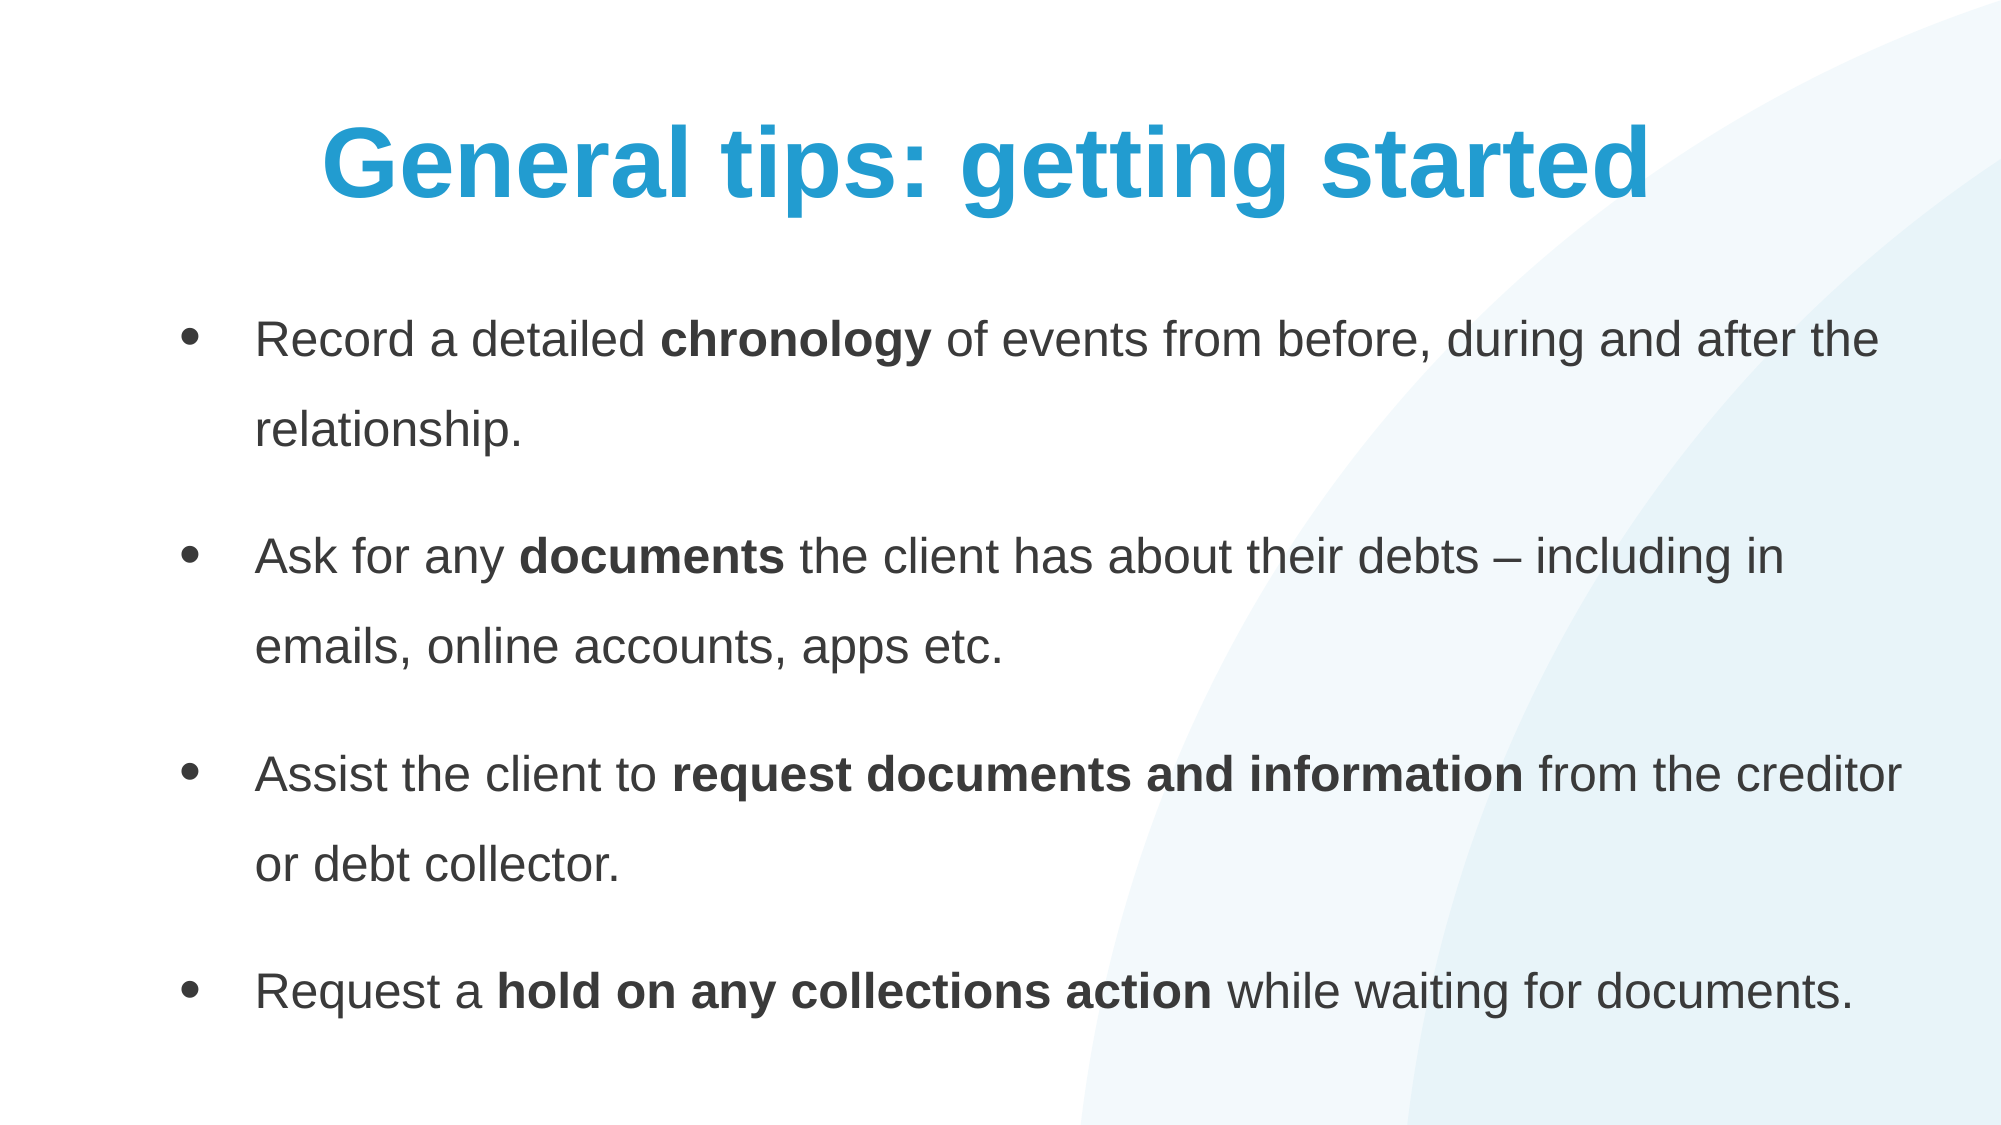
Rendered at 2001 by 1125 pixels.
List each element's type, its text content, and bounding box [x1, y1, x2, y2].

list Record a detailed chronology of events from before, during and after the relationship. Ask for any documents the client has about their debts – including in emails, online accounts, apps etc. Assist the client to request documents and information from the creditor or debt collector. Request a hold on any collections action while waiting for documents. [164, 286, 1936, 1009]
title General tips: getting started [51, 103, 1924, 287]
